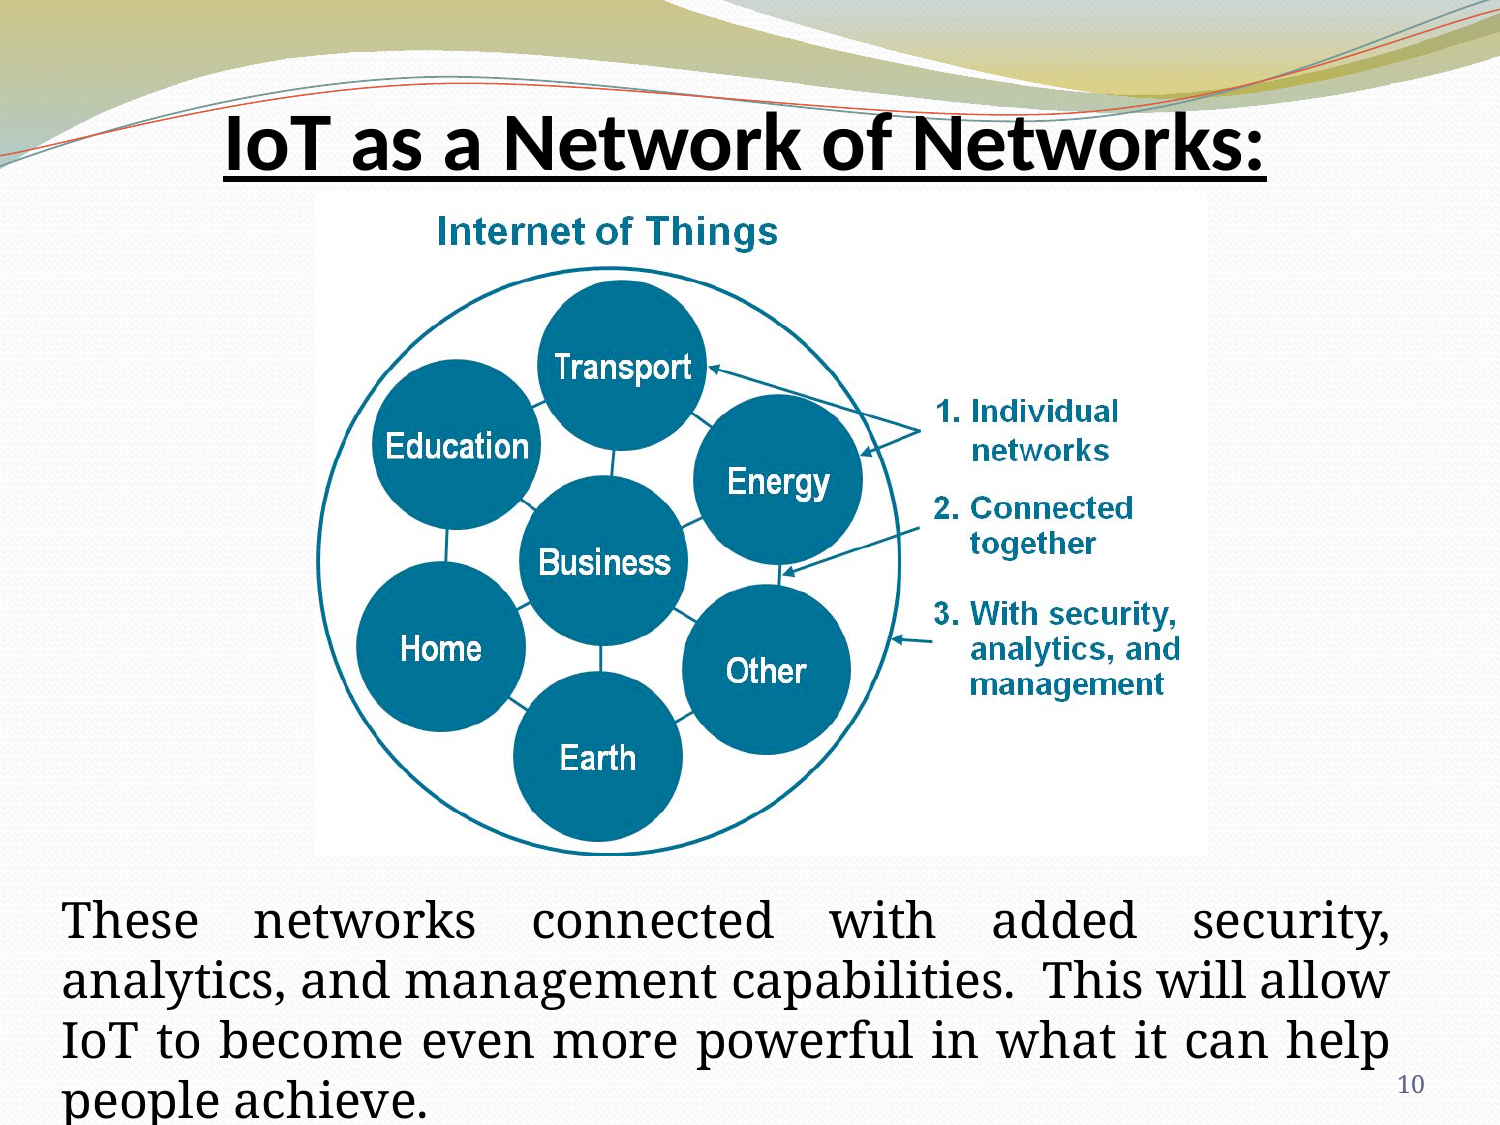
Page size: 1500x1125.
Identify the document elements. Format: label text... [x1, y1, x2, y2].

text_box These networks connected with added security, analytics, and management capabilities. This will allow IoT to become even more powerful in what it can help people achieve. [46, 881, 1407, 1125]
title IoT as a Network of Networks: [70, 70, 1421, 188]
slide_number 10 [1407, 1042, 1425, 1103]
picture [314, 193, 1208, 856]
